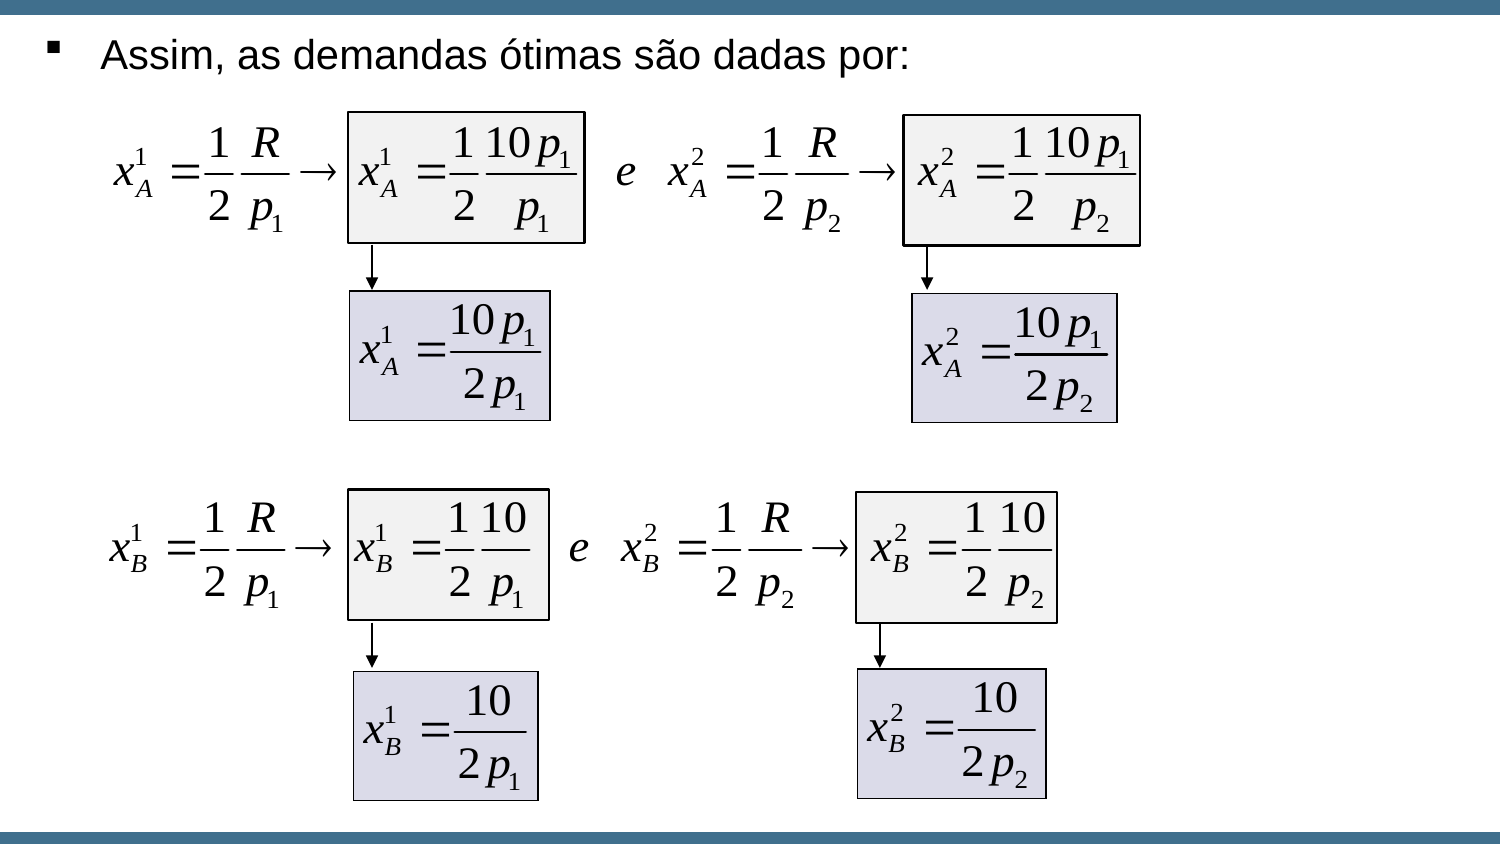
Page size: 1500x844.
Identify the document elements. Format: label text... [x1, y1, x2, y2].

text_box Assim, as demandas ótimas são dadas por: [29, 20, 1471, 85]
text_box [104, 102, 1146, 243]
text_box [857, 669, 1046, 798]
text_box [912, 294, 1117, 423]
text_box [350, 291, 550, 421]
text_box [354, 672, 538, 801]
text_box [100, 478, 1063, 618]
